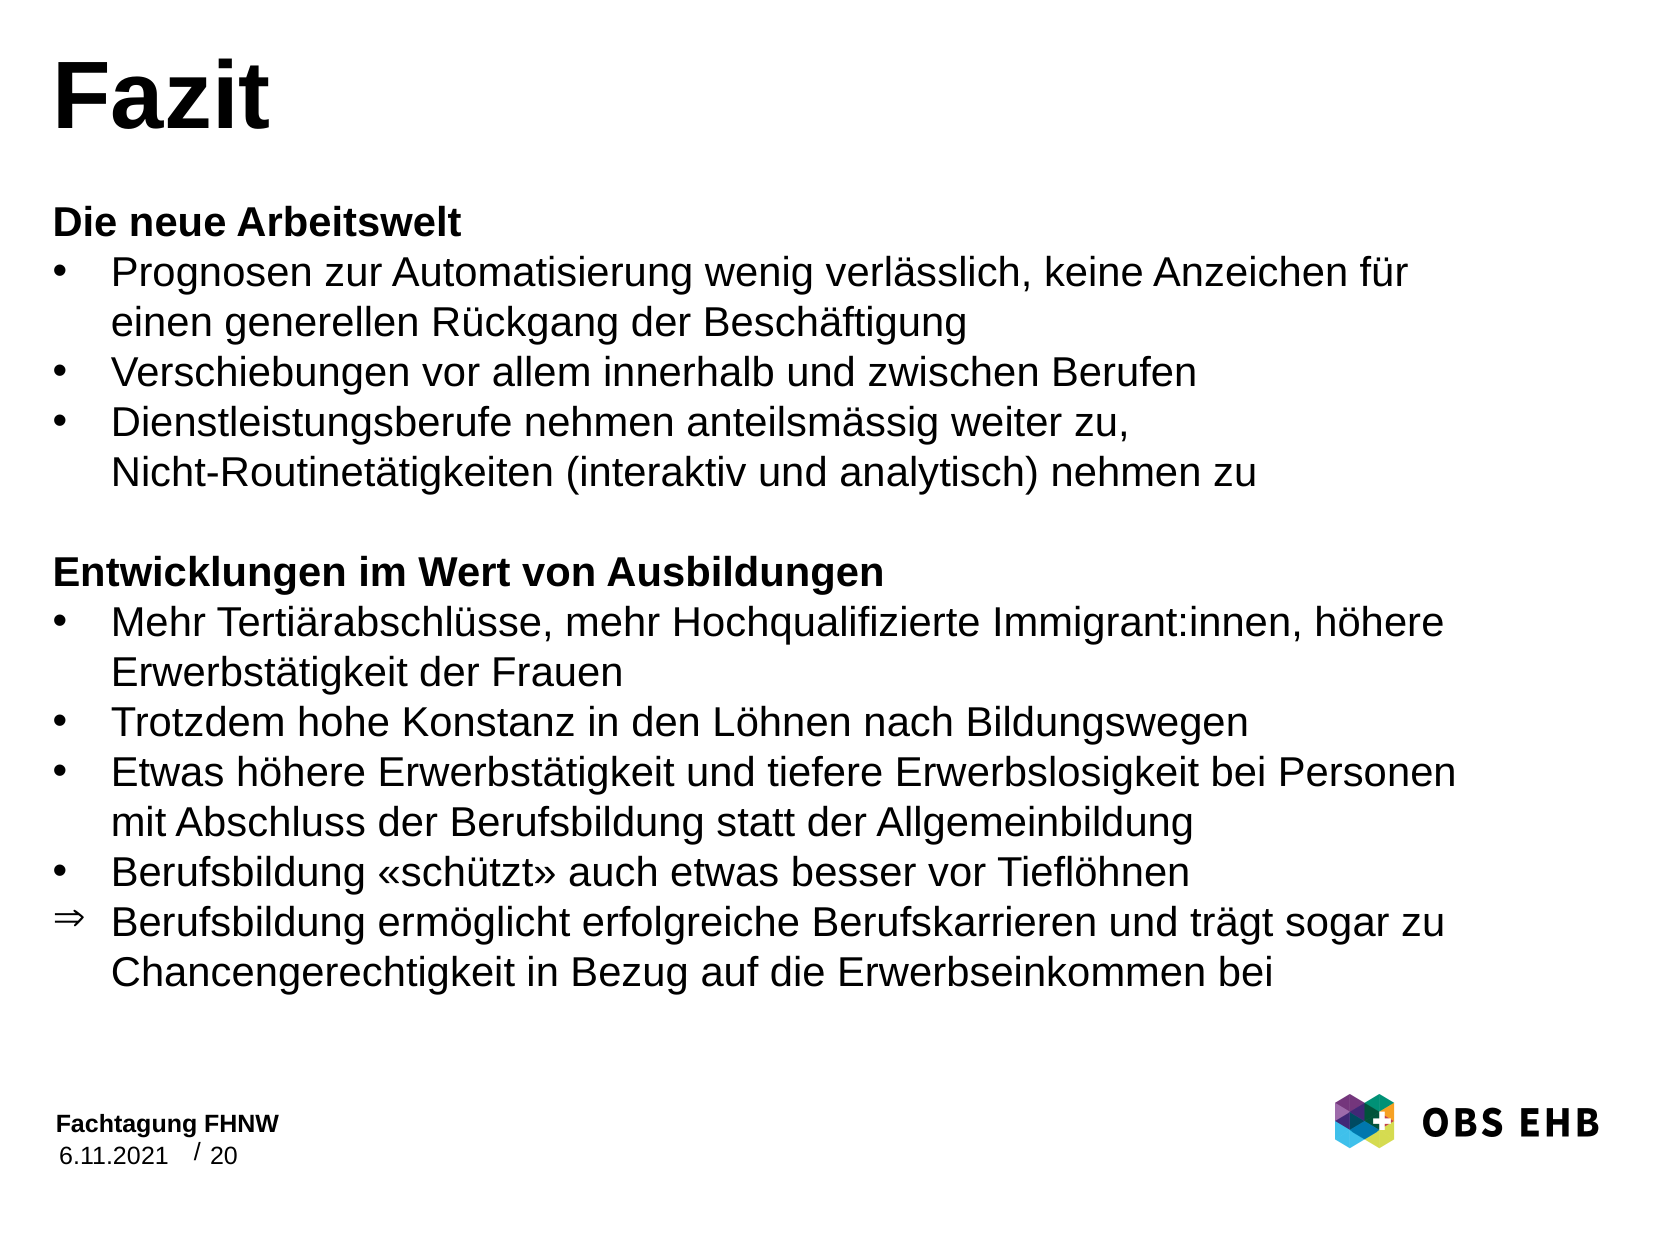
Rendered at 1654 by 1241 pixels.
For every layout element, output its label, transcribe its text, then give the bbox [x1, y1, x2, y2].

list Die neue Arbeitswelt Prognosen zur Automatisierung wenig verlässlich, keine Anzeichen für einen generellen Rückgang der Beschäftigung Verschiebungen vor allem innerhalb und zwischen Berufen Dienstleistungsberufe nehmen anteilsmässig weiter zu, Nicht-Routinetätigkeiten (interaktiv und analytisch) nehmen zu Entwicklungen im Wert von Ausbildungen Mehr Tertiärabschlüsse, mehr Hochqualifizierte Immigrant:innen, höhere Erwerbstätigkeit der Frauen Trotzdem hohe Konstanz in den Löhnen nach Bildungswegen Etwas höhere Erwerbstätigkeit und tiefere Erwerbslosigkeit bei Personen mit Abschluss der Berufsbildung statt der Allgemeinbildung Berufsbildung «schützt» auch etwas besser vor Tieflöhnen Berufsbildung ermöglicht erfolgreiche Berufskarrieren und trägt sogar zu Chancengerechtigkeit in Bezug auf die Erwerbseinkommen bei [52, 194, 1489, 1081]
slide_number 20 [210, 1137, 264, 1168]
title Fazit [52, 32, 1371, 194]
footer Fachtagung FHNW [55, 1105, 1335, 1136]
picture [1334, 1093, 1600, 1150]
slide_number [59, 1137, 189, 1168]
